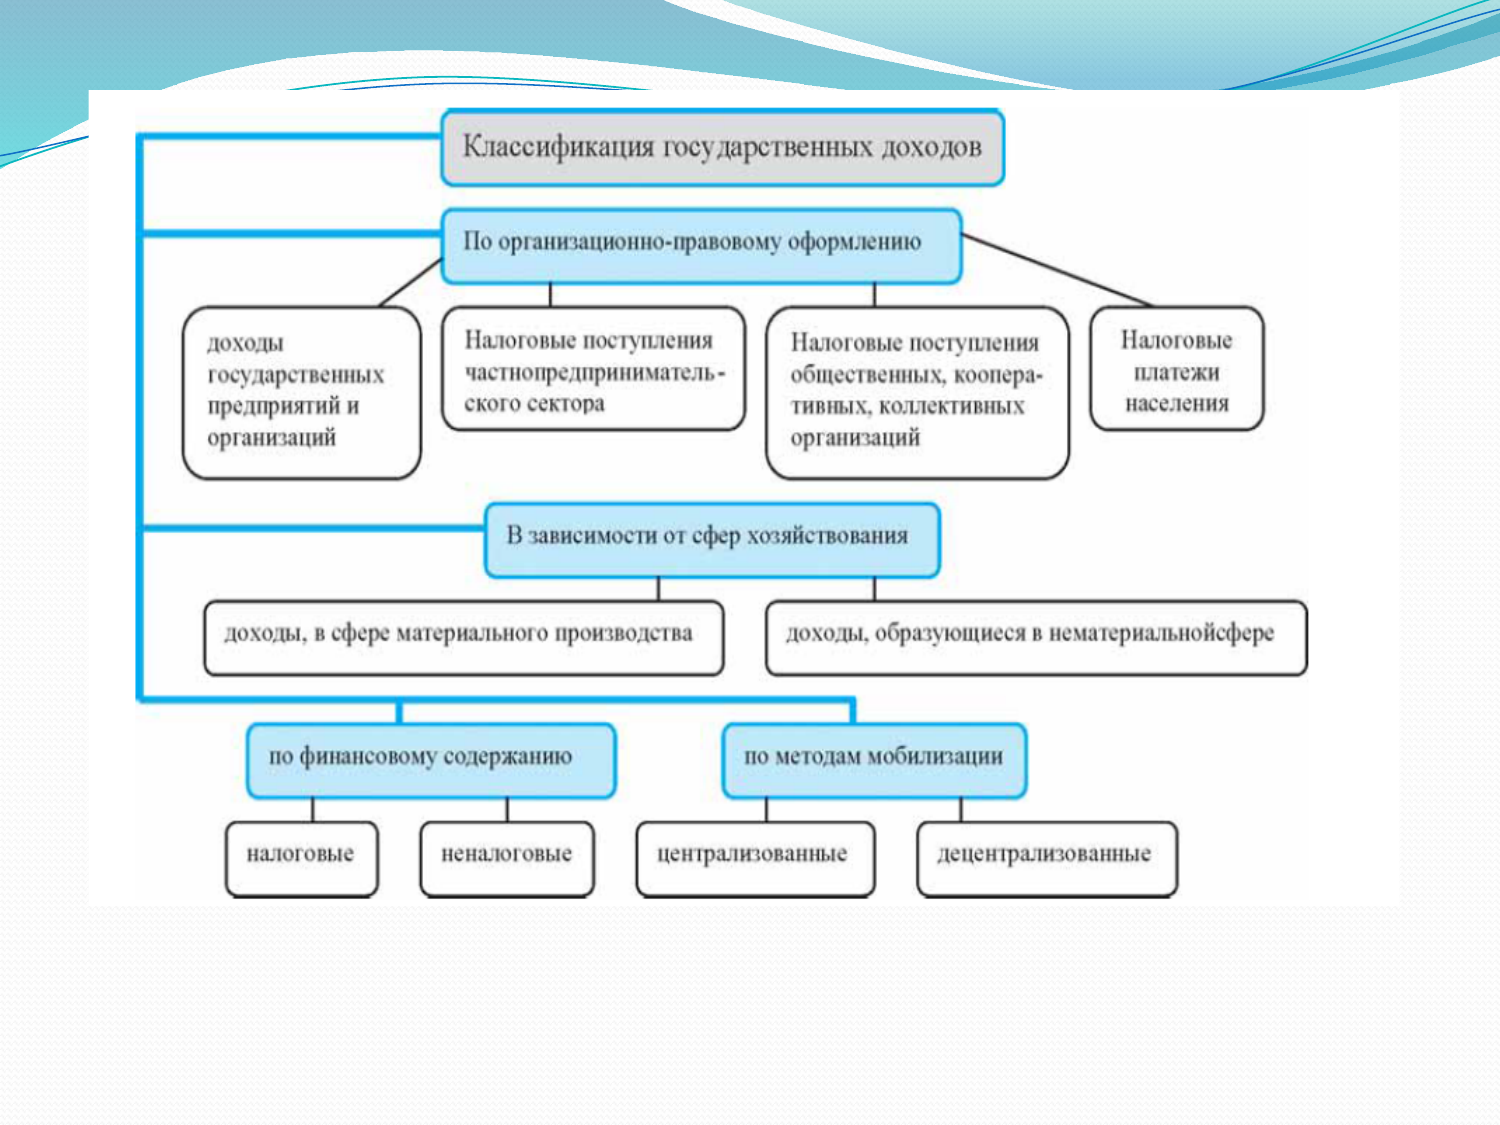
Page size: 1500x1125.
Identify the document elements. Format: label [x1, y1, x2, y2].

list [88, 89, 1400, 906]
